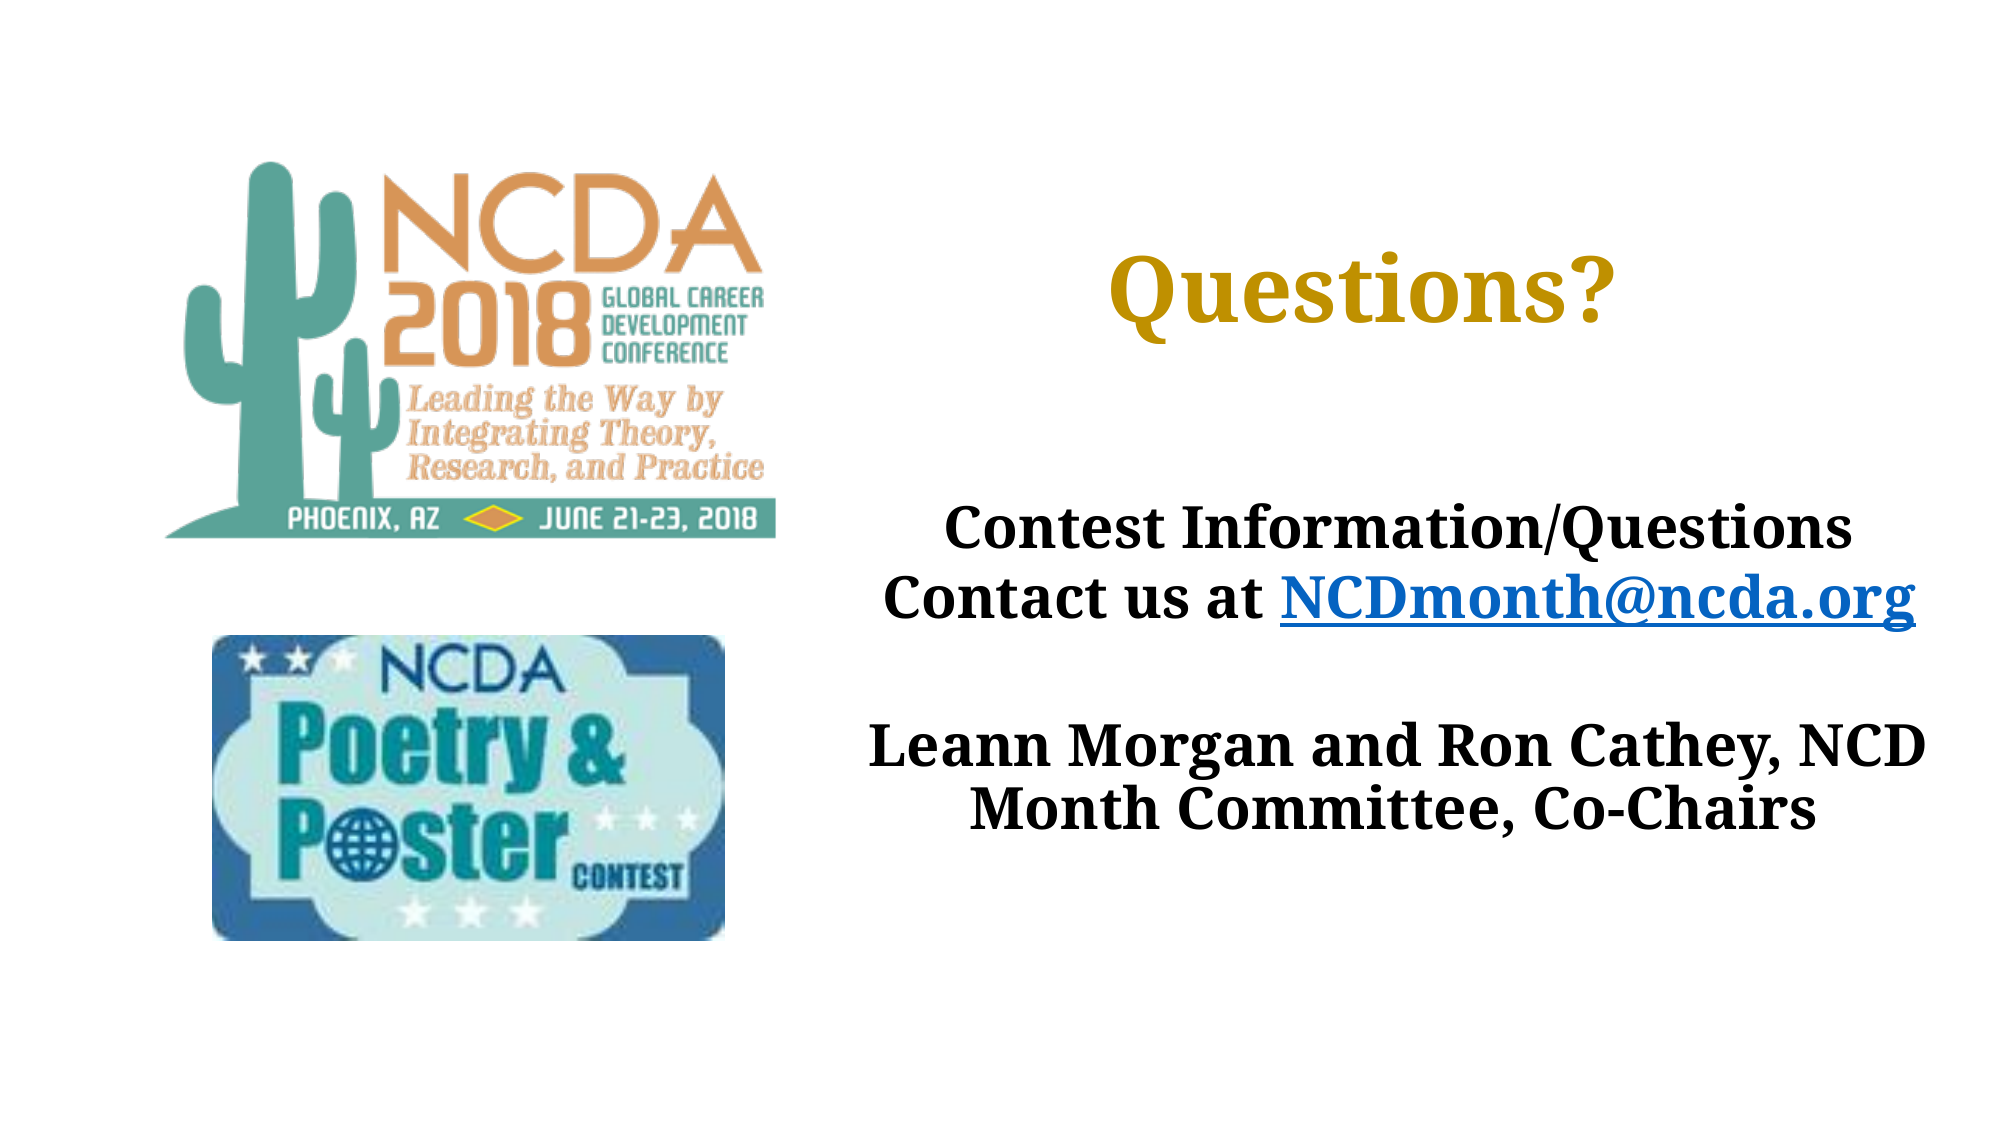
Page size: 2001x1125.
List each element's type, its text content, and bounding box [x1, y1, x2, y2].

list Contest Information/Questions Contact us at NCDmonth@ncda.org Leann Morgan and Ron Cathey, NCD Month Committee, Co-Chairs [837, 270, 1961, 880]
title Questions? [1091, 86, 1737, 270]
picture [212, 635, 725, 941]
picture [80, 98, 857, 601]
